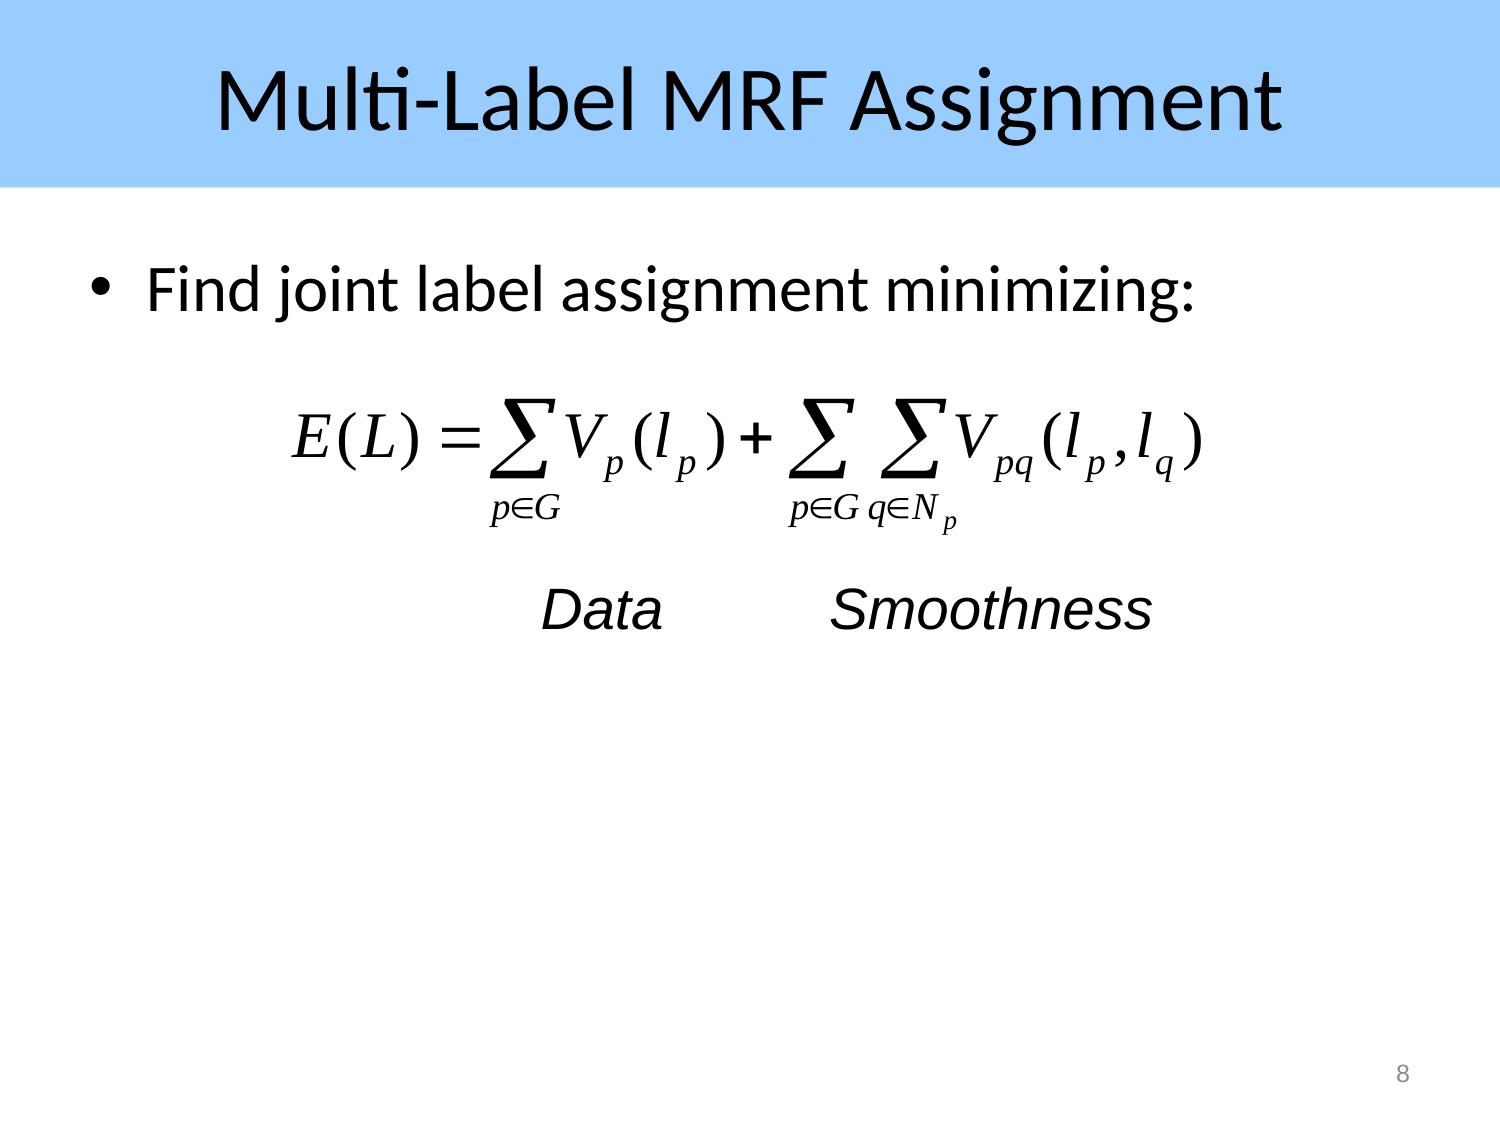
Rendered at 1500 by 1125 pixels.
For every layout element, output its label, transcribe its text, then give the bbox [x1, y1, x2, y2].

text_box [280, 387, 1213, 551]
text_box Smoothness [814, 564, 1169, 649]
text_box Find joint label assignment minimizing: [74, 237, 1425, 625]
text_box Data [525, 564, 679, 649]
slide_number 8 [1074, 1042, 1425, 1103]
title Multi-Label MRF Assignment [0, 0, 1500, 188]
